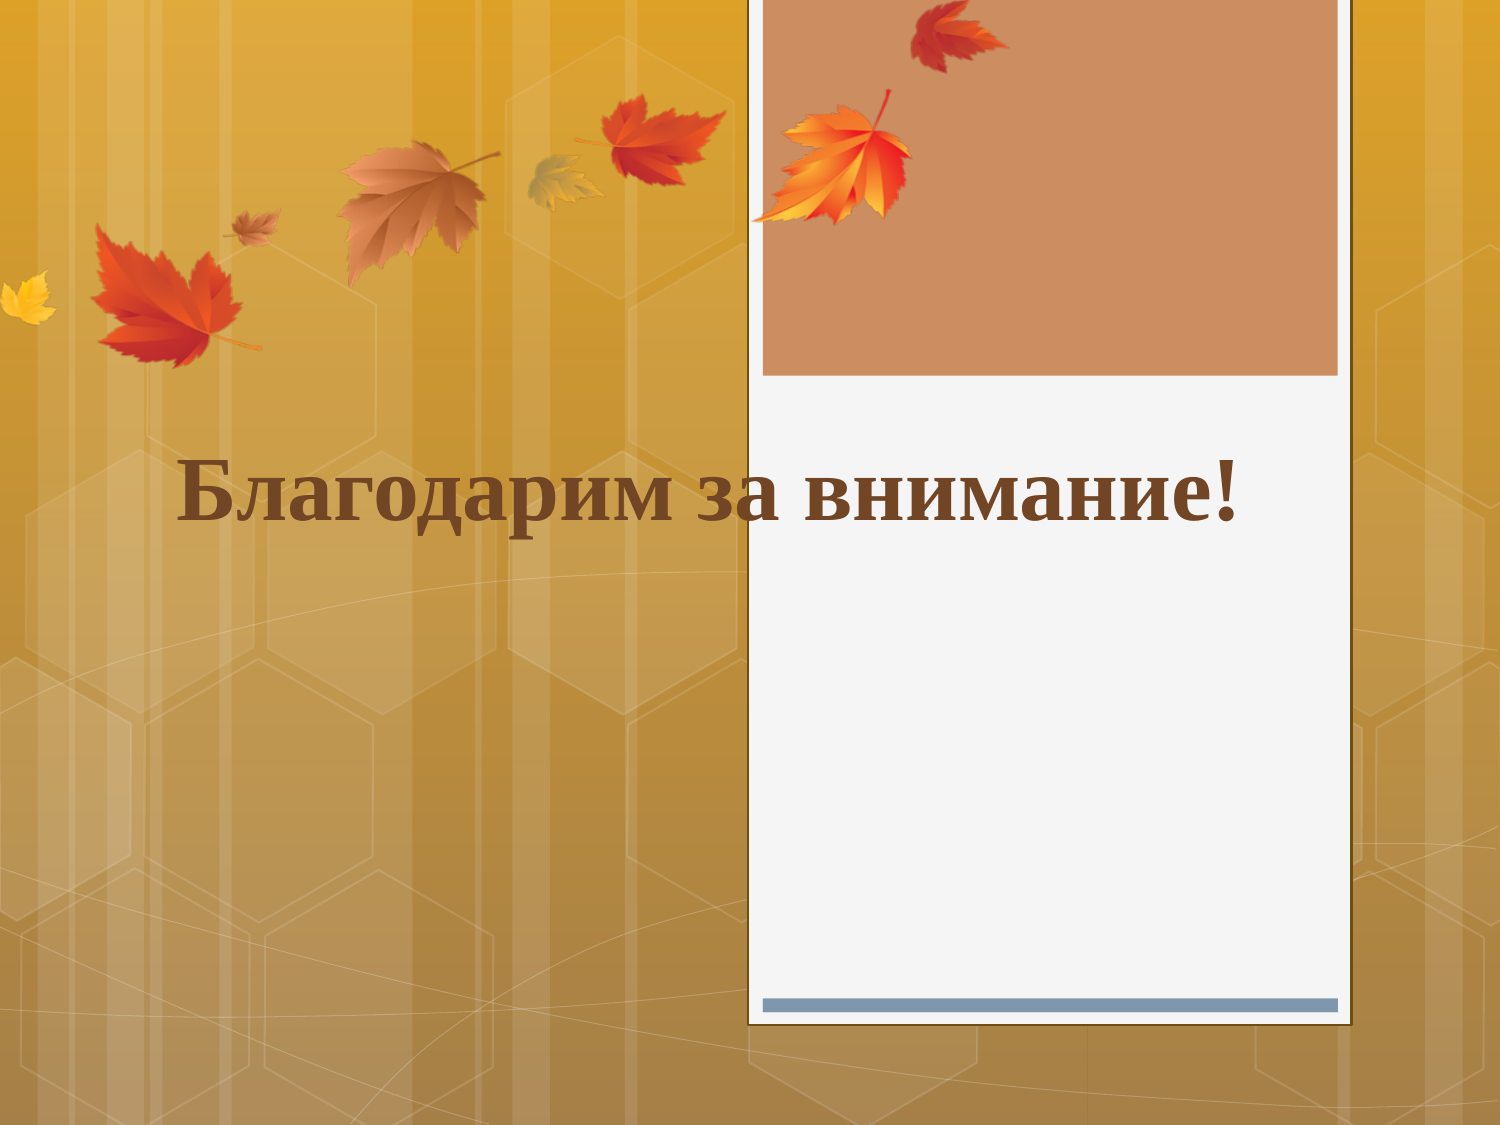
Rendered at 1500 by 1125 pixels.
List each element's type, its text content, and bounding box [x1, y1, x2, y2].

picture [0, 0, 1011, 369]
text_box Благодарим за внимание! [156, 421, 1264, 547]
